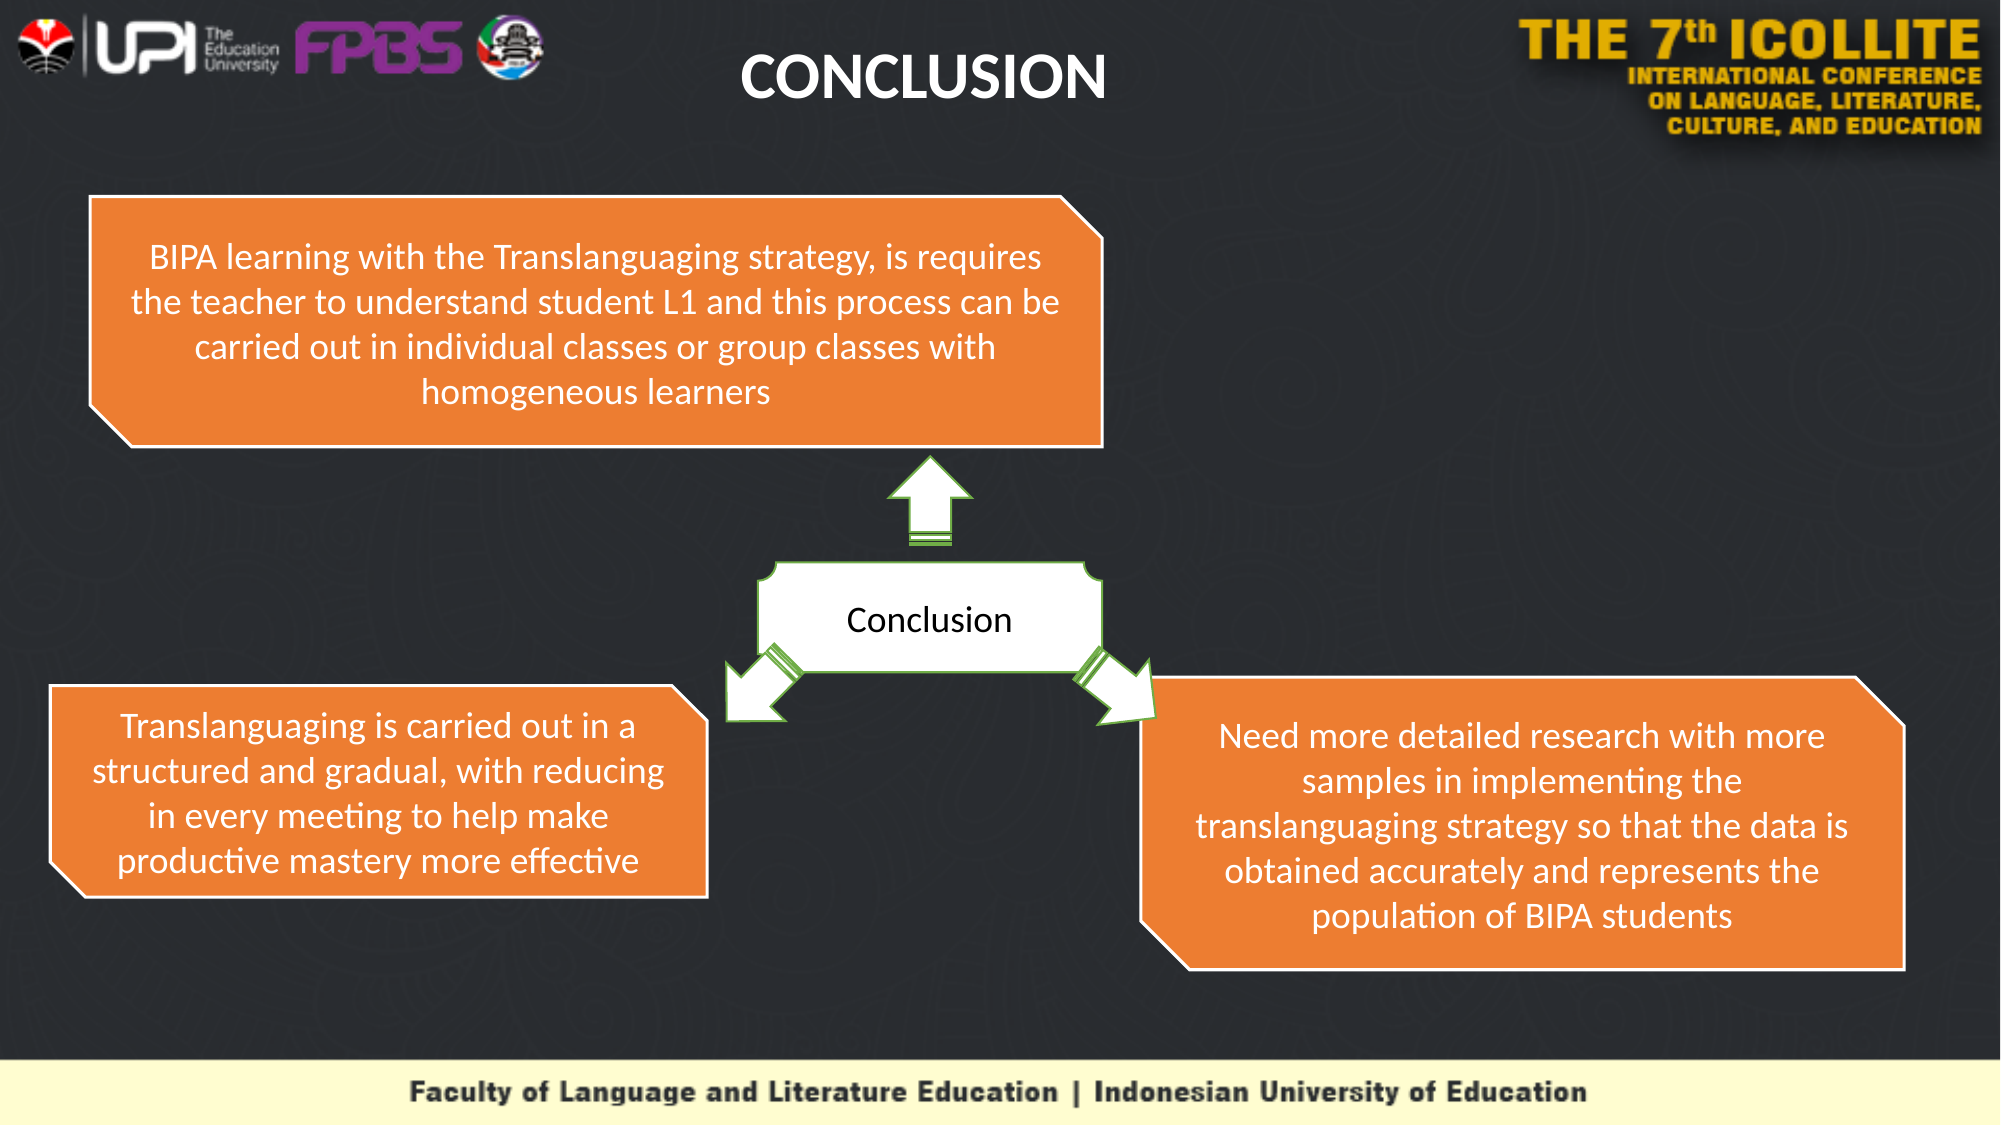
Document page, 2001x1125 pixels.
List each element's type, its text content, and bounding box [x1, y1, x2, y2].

text_box [1071, 645, 1158, 727]
text_box Need more detailed research with more samples in implementing the translanguaging strategy so that the data is obtained accurately and represents the population of BIPA students [1139, 675, 1906, 972]
text_box Conclusion [756, 561, 1104, 674]
text_box [886, 454, 975, 541]
title CONCLUSION [725, 30, 1275, 125]
text_box [909, 542, 952, 546]
text_box [725, 642, 806, 723]
picture [0, 0, 2001, 1125]
text_box BIPA learning with the Translanguaging strategy, is requires the teacher to understand student L1 and this process can be carried out in individual classes or group classes with homogeneous learners [88, 194, 1104, 449]
text_box Translanguaging is carried out in a structured and gradual, with reducing in every meeting to help make productive mastery more effective [48, 684, 709, 899]
